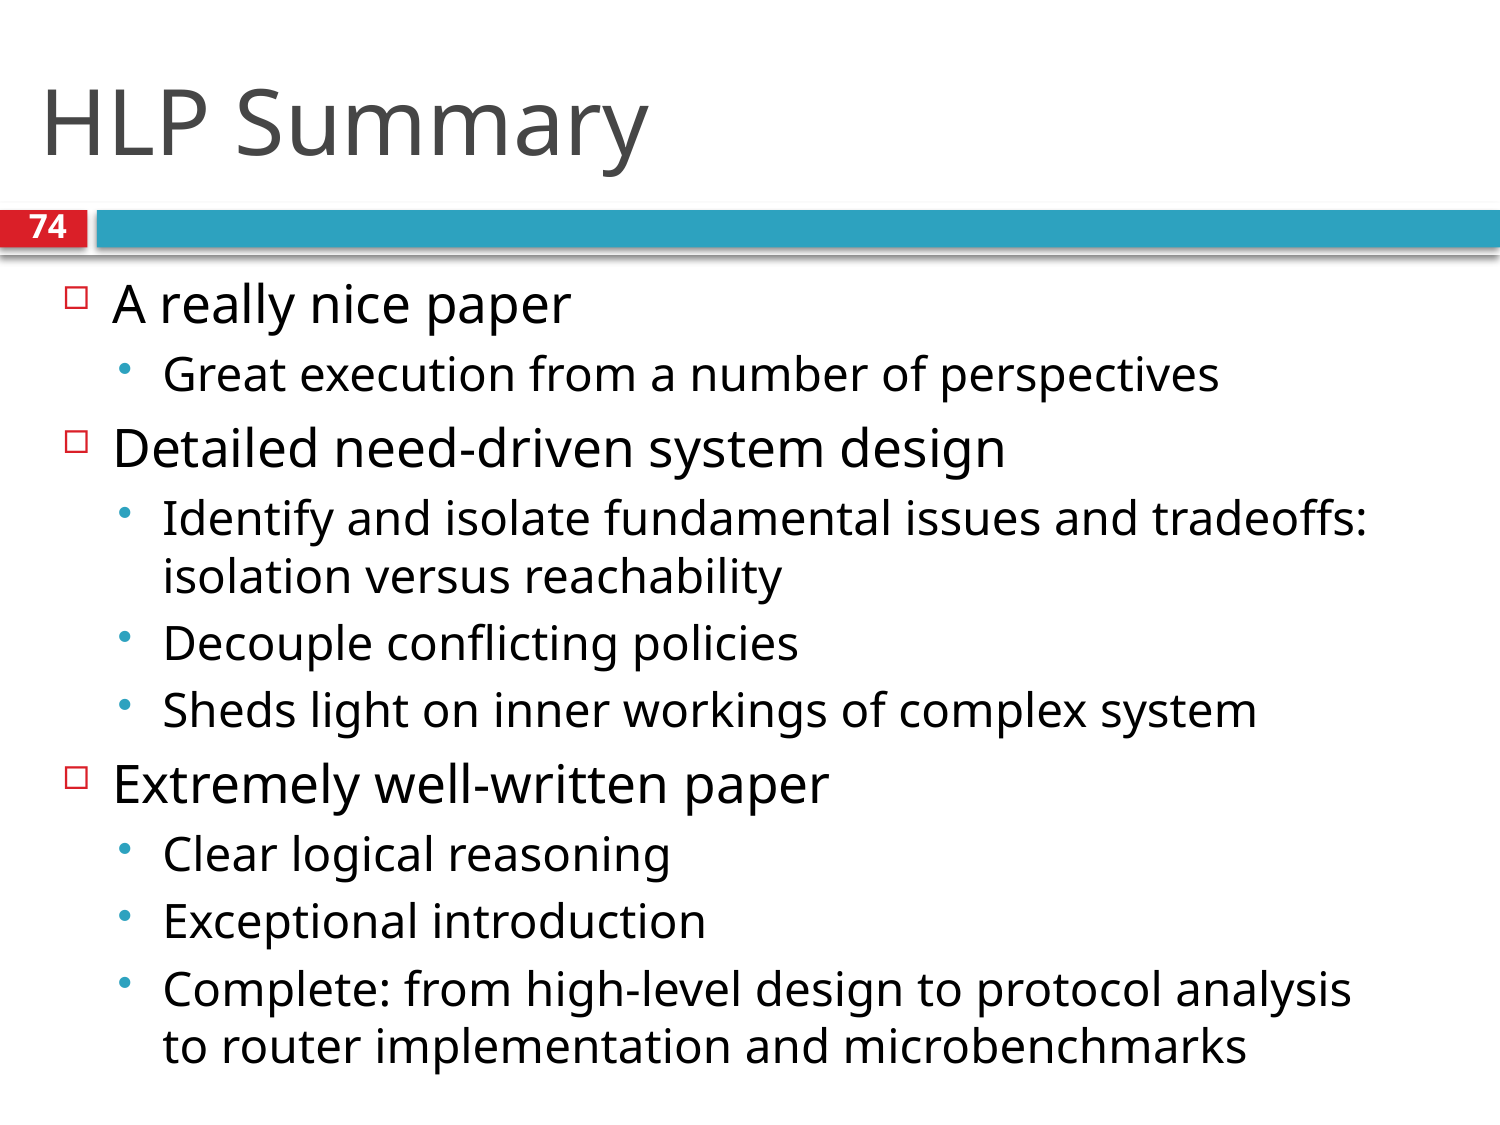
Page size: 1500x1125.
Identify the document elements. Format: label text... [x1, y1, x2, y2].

list A really nice paper Great execution from a number of perspectives Detailed need-driven system design Identify and isolate fundamental issues and tradeoffs: isolation versus reachability Decouple conflicting policies Sheds light on inner workings of complex system Extremely well-written paper Clear logical reasoning Exceptional introduction Complete: from high-level design to protocol analysis to router implementation and microbenchmarks [47, 262, 1427, 1088]
title HLP Summary [24, 37, 1475, 200]
slide_number 74 [0, 206, 97, 250]
